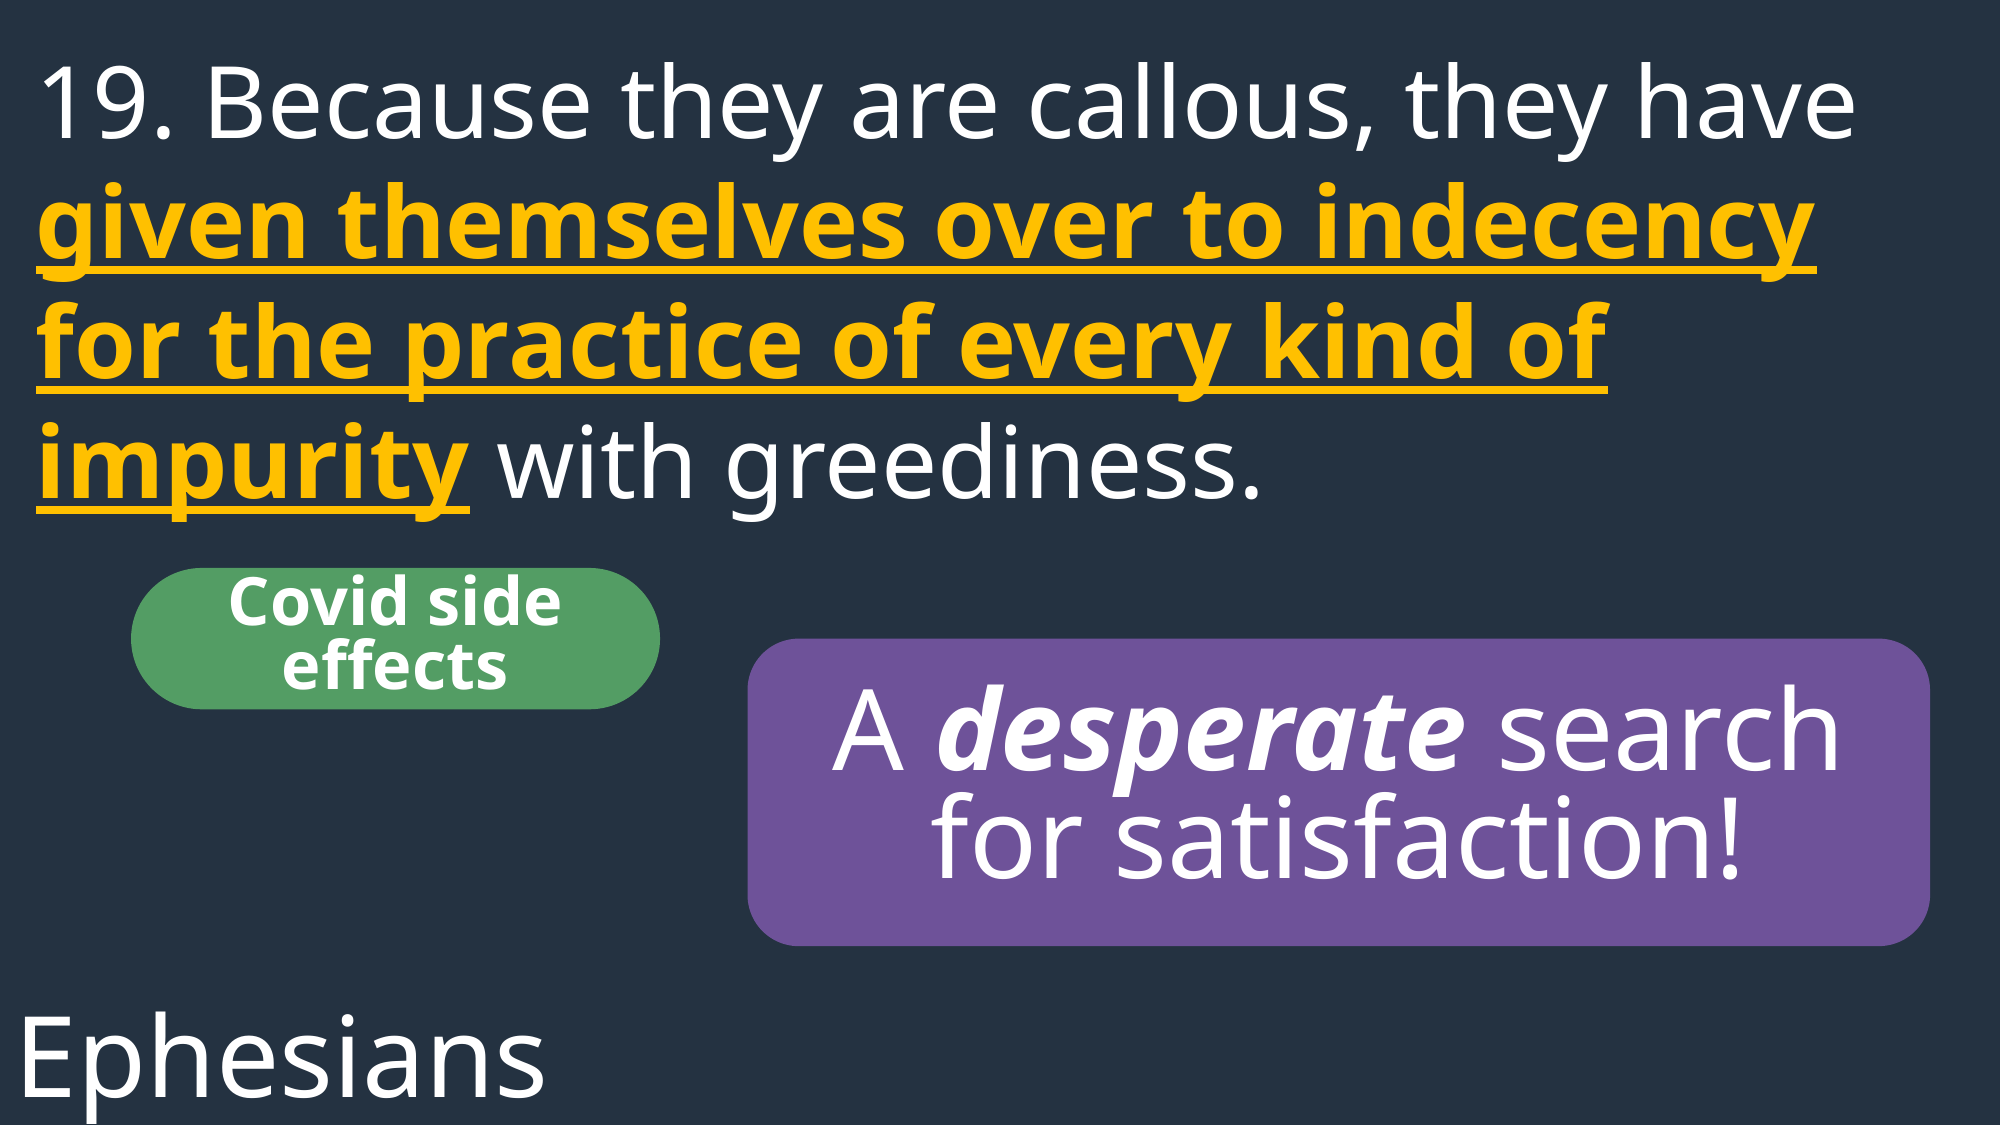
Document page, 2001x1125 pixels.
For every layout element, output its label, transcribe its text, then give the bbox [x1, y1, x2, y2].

text_box 19. Because they are callous, they have given themselves over to indecency for the practice of every kind of impurity with greediness. [21, 31, 1971, 526]
text_box Ephesians [0, 977, 584, 1125]
text_box A desperate search for satisfaction! [746, 637, 1932, 948]
text_box Covid side effects [130, 566, 662, 711]
